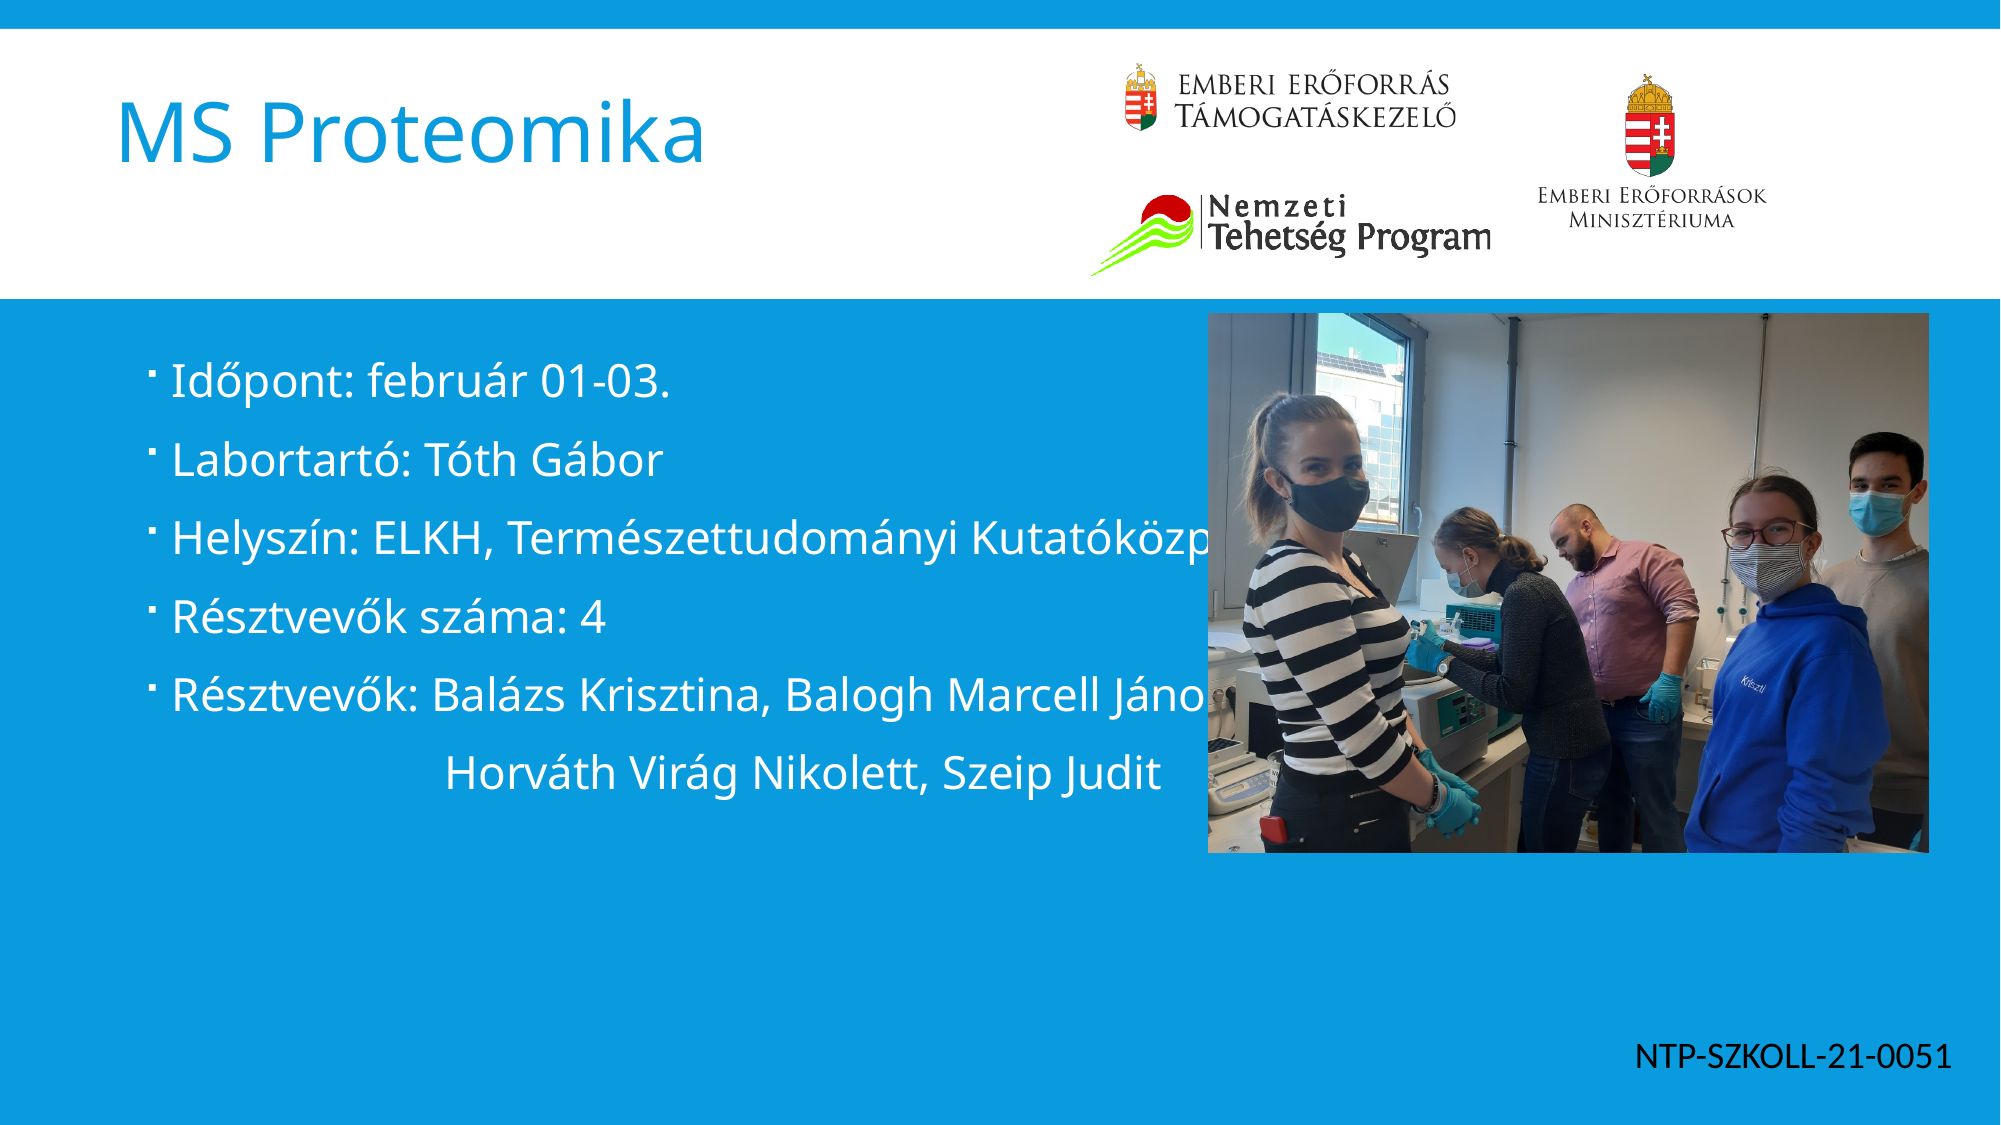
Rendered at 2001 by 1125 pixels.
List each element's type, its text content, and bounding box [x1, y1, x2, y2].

text_box Időpont: február 01-03. Labortartó: Tóth Gábor Helyszín: ELKH, Természettudományi Kutatóközpont Résztvevők száma: 4 Résztvevők: Balázs Krisztina, Balogh Marcell János, Horváth Virág Nikolett, Szeip Judit [124, 344, 1203, 808]
picture [1208, 314, 1928, 852]
text_box [1536, 74, 1767, 232]
text_box [1200, 194, 1346, 258]
text_box NTP-SZKOLL-21-0051 [1619, 1023, 2000, 1084]
text_box [1090, 195, 1194, 277]
text_box [1125, 63, 1456, 131]
text_box [1358, 223, 1491, 258]
title MS Proteomika [112, 77, 1103, 268]
